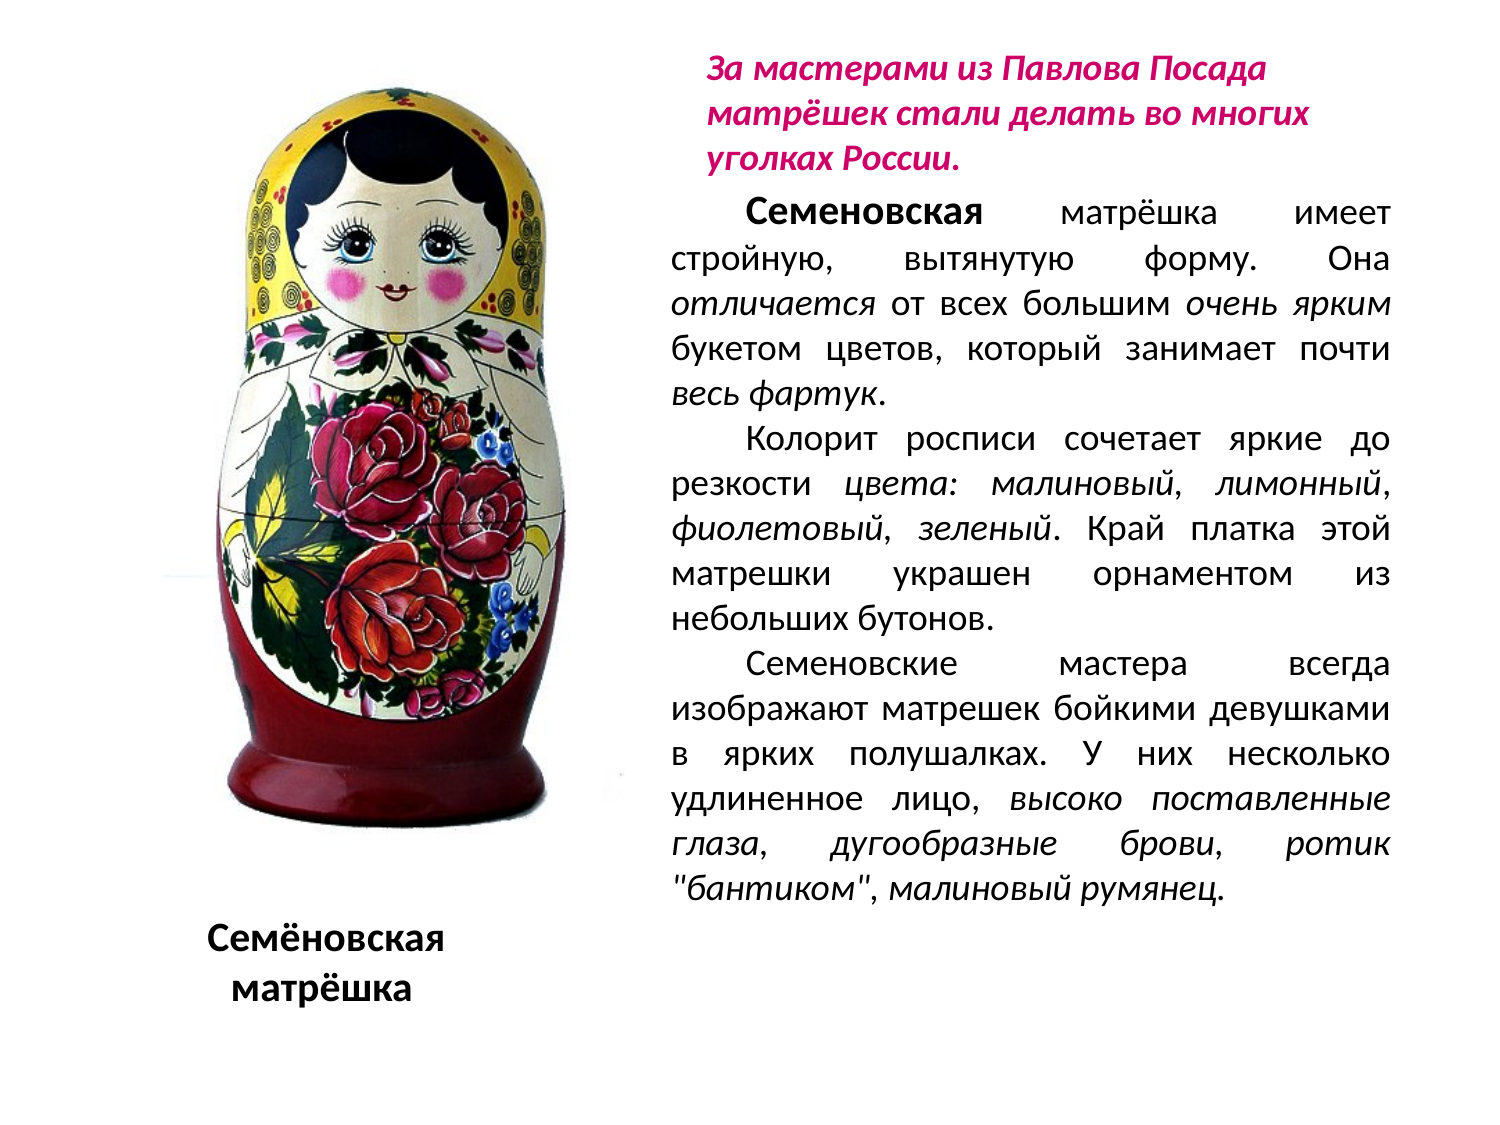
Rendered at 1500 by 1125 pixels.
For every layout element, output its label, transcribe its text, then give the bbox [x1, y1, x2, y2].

text_box Семёновская матрёшка [117, 902, 536, 1018]
text_box Семеновская матрёшка имеет стройную, вытянутую форму. Она отличается от всех большим очень ярким букетом цветов, который занимает почти весь фартук. Колорит росписи сочетает яркие до резкости цвета: малиновый, лимонный, фиолетовый, зеленый. Край платка этой матрешки украшен орнаментом из небольших бутонов. Семеновские мастера всегда изображают матрешек бойкими девушками в ярких полушалках. У них несколько удлиненное лицо, высоко поставленные глаза, дугообразные брови, ротик "бантиком", малиновый румянец. [656, 175, 1407, 916]
text_box За мастерами из Павлова Посада матрёшек стали делать во многих уголках России. [691, 35, 1442, 185]
picture [81, 46, 707, 880]
